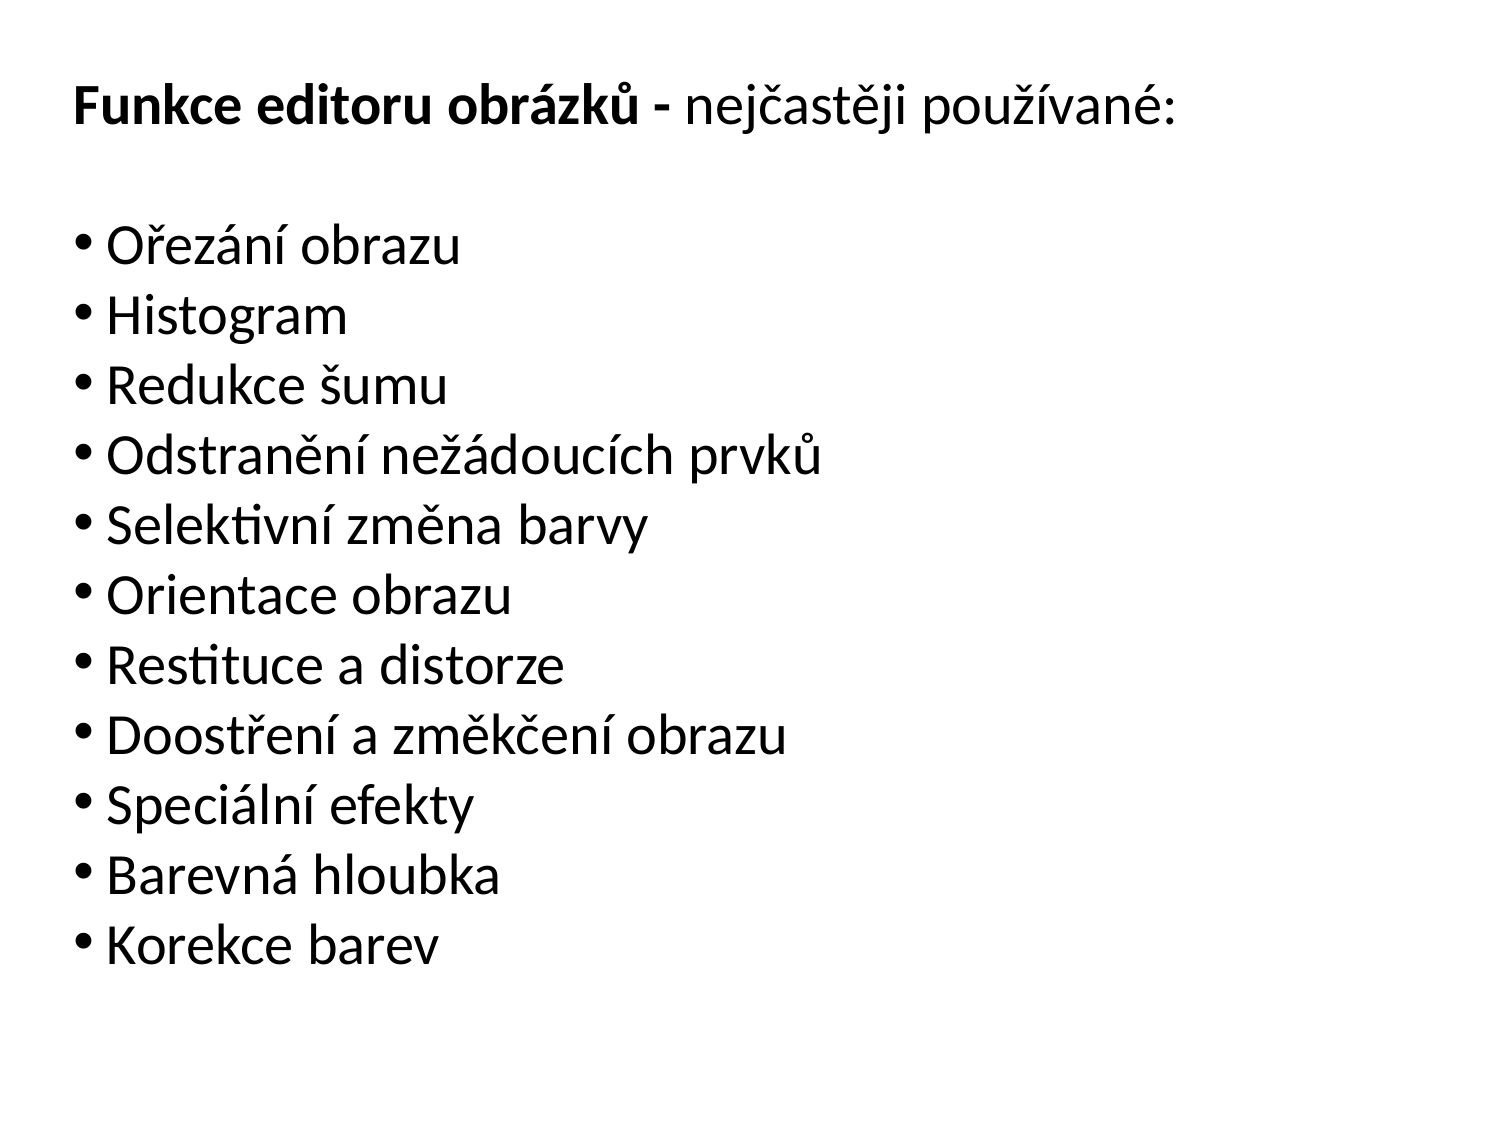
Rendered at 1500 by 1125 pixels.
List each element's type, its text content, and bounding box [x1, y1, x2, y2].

text_box Funkce editoru obrázků - nejčastěji používané: Ořezání obrazu Histogram Redukce šumu Odstranění nežádoucích prvků Selektivní změna barvy Orientace obrazu Restituce a distorze Doostření a změkčení obrazu Speciální efekty Barevná hloubka Korekce barev [58, 58, 1442, 1029]
